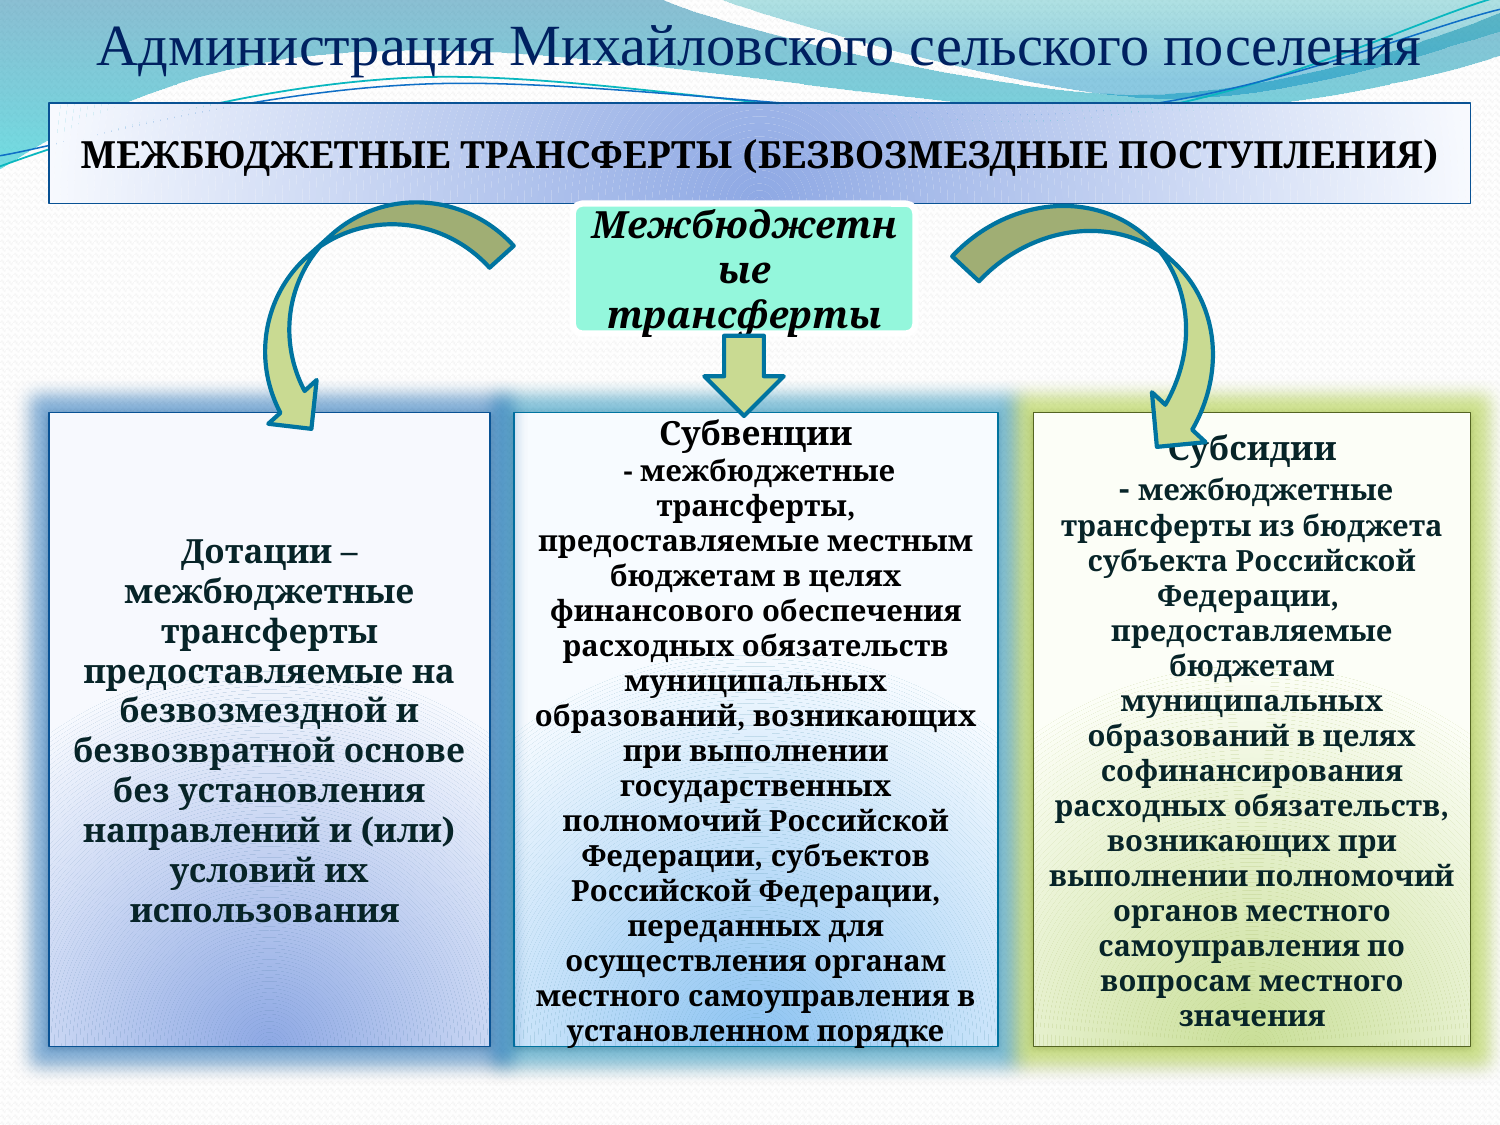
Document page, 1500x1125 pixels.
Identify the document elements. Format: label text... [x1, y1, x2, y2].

text_box [702, 333, 786, 419]
text_box МЕЖБЮДЖЕТНЫЕ ТРАНСФЕРТЫ (БЕЗВОЗМЕЗДНЫЕ ПОСТУПЛЕНИЯ) [48, 102, 1471, 204]
text_box Межбюджетные трансферты [569, 200, 919, 337]
text_box Дотации – межбюджетные трансферты предоставляемые на безвозмездной и безвозвратной основе без установления направлений и (или) условий их использования [48, 412, 491, 1047]
text_box Администрация Михайловского сельского поселения [48, 0, 1471, 85]
text_box Субсидии - межбюджетные трансферты из бюджета субъекта Российской Федерации, предоставляемые бюджетам муниципальных образований в целях софинансирования расходных обязательств, возникающих при выполнении полномочий органов местного самоуправления по вопросам местного значения [1033, 412, 1471, 1047]
text_box [950, 203, 1216, 449]
text_box [263, 200, 516, 431]
text_box Субвенции - межбюджетные трансферты, предоставляемые местным бюджетам в целях финансового обеспечения расходных обязательств муниципальных образований, возникающих при выполнении государственных полномочий Российской Федерации, субъектов Российской Федерации, переданных для осуществления органам местного самоуправления в установленном порядке [521, 412, 999, 1047]
